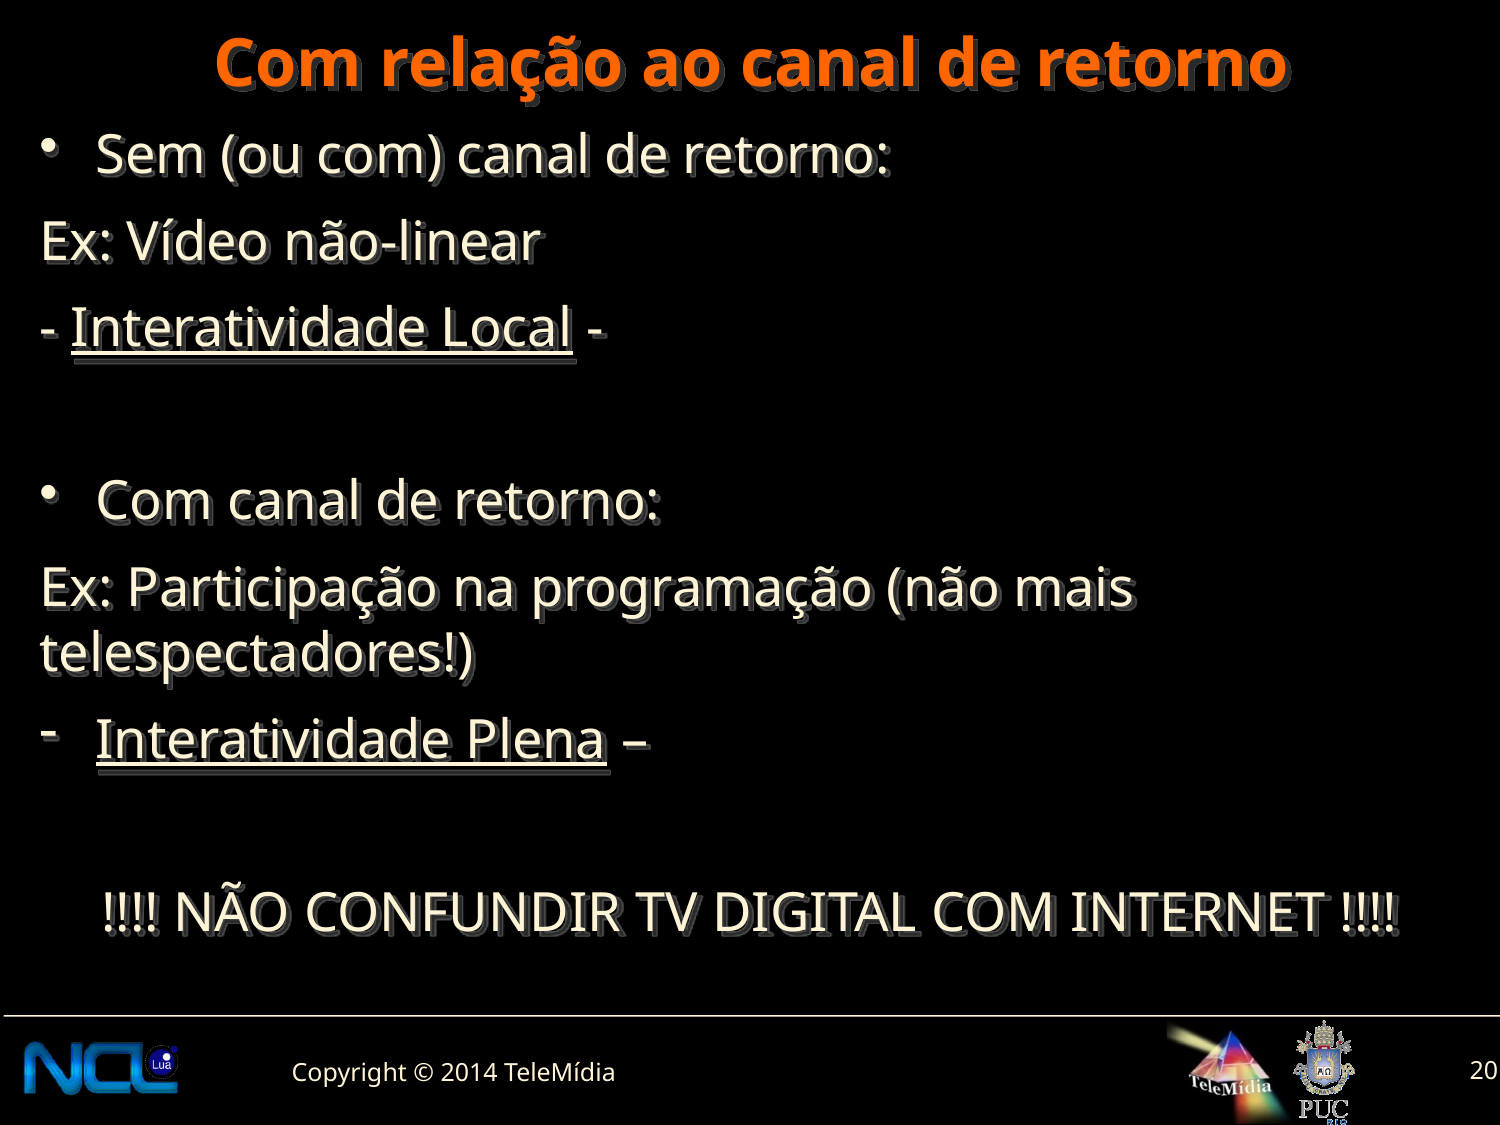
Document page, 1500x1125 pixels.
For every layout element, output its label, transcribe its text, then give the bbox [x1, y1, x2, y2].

picture [22, 1038, 187, 1106]
picture [1166, 1017, 1355, 1125]
title Com relação ao canal de retorno [138, 12, 1365, 112]
list Sem (ou com) canal de retorno: Ex: Vídeo não-linear - Interatividade Local - Com canal de retorno: Ex: Participação na programação (não mais telespectadores!) Interatividade Plena – !!!! NÃO CONFUNDIR TV DIGITAL COM INTERNET !!!! [24, 112, 1476, 1004]
slide_number 20 [1422, 1044, 1499, 1097]
